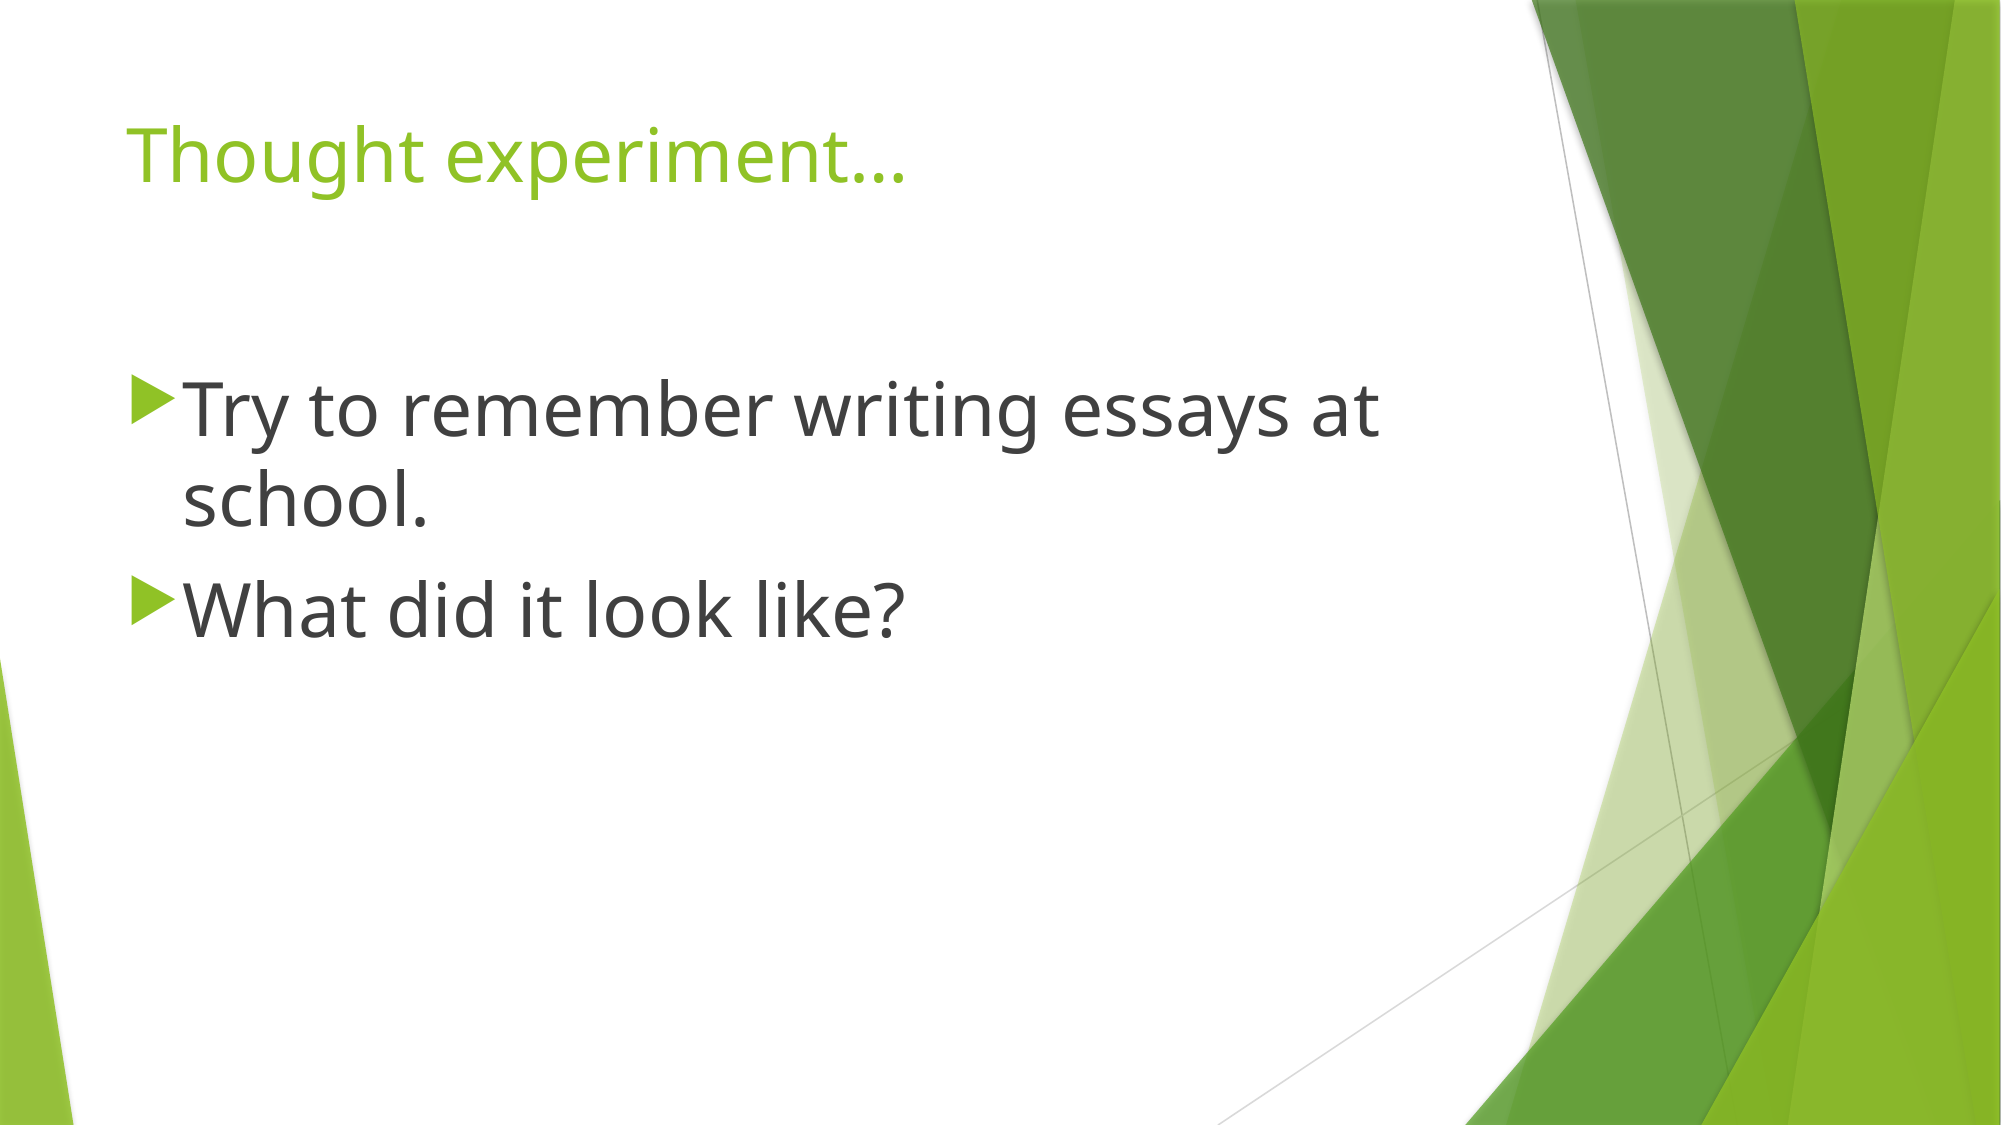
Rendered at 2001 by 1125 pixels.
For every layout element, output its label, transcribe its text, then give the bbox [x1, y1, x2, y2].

title Thought experiment… [111, 99, 1522, 317]
list Try to remember writing essays at school. What did it look like? [111, 354, 1522, 992]
